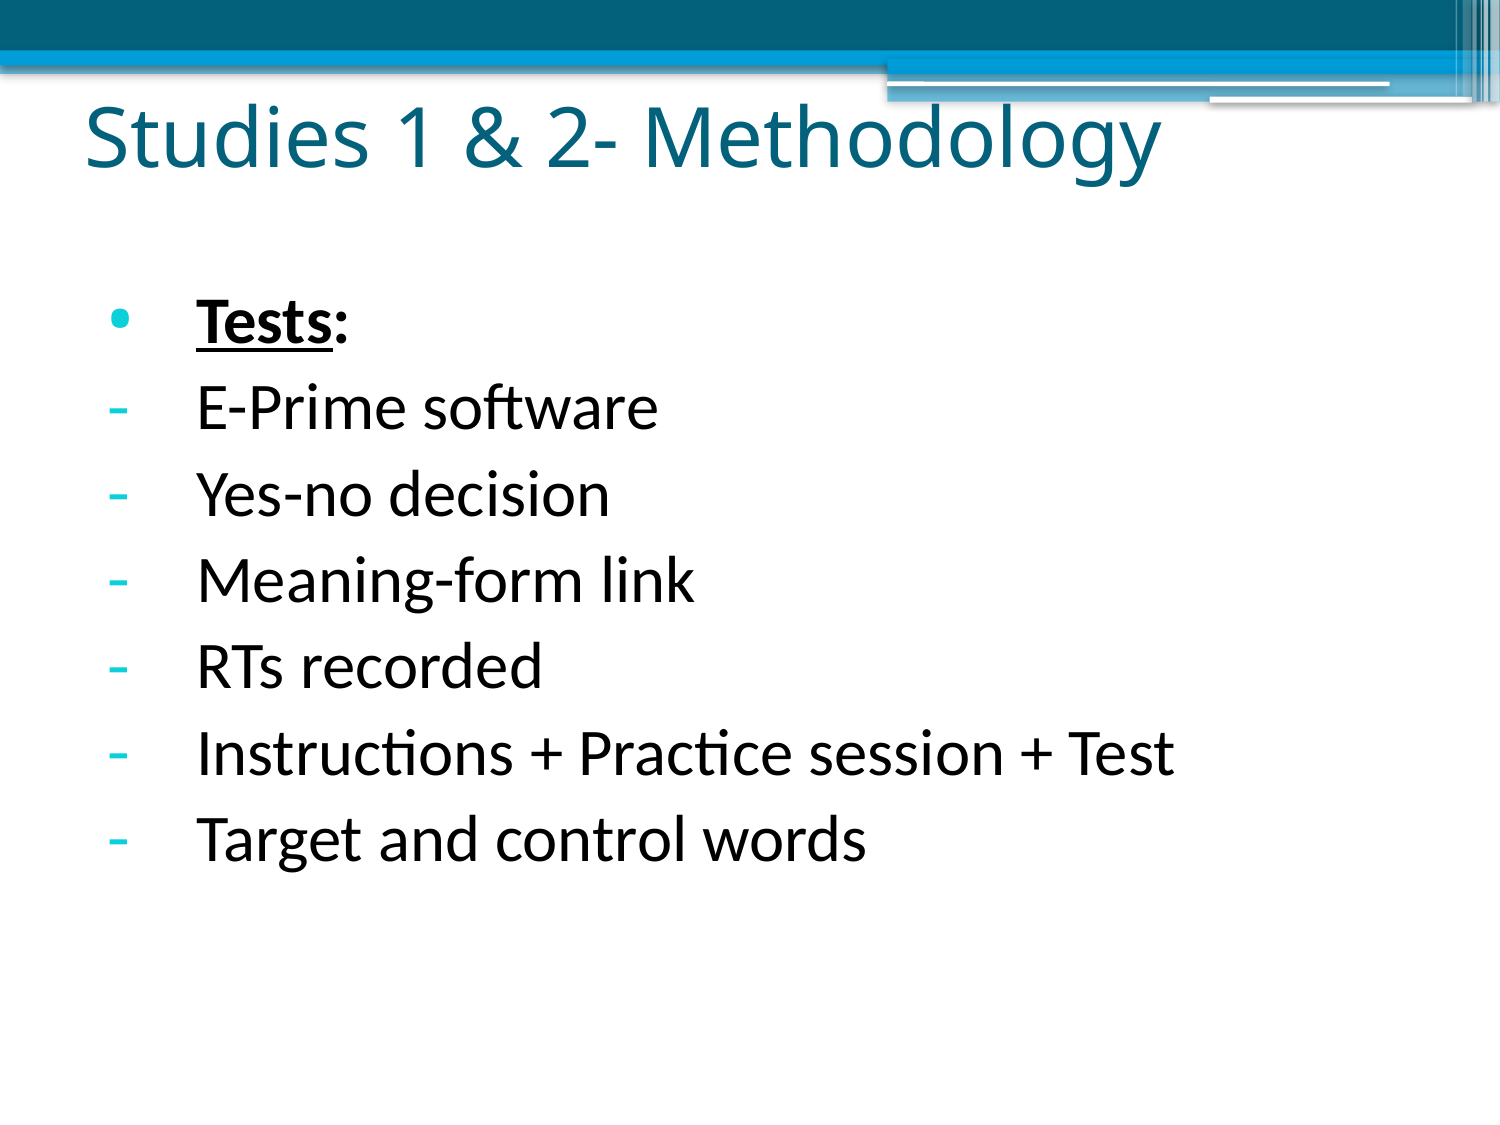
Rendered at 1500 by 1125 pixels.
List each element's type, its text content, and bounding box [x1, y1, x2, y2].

title Studies 1 & 2- Methodology [70, 46, 1421, 222]
list Tests: E-Prime software Yes-no decision Meaning-form link RTs recorded Instructions + Practice session + Test Target and control words [93, 269, 1196, 1125]
